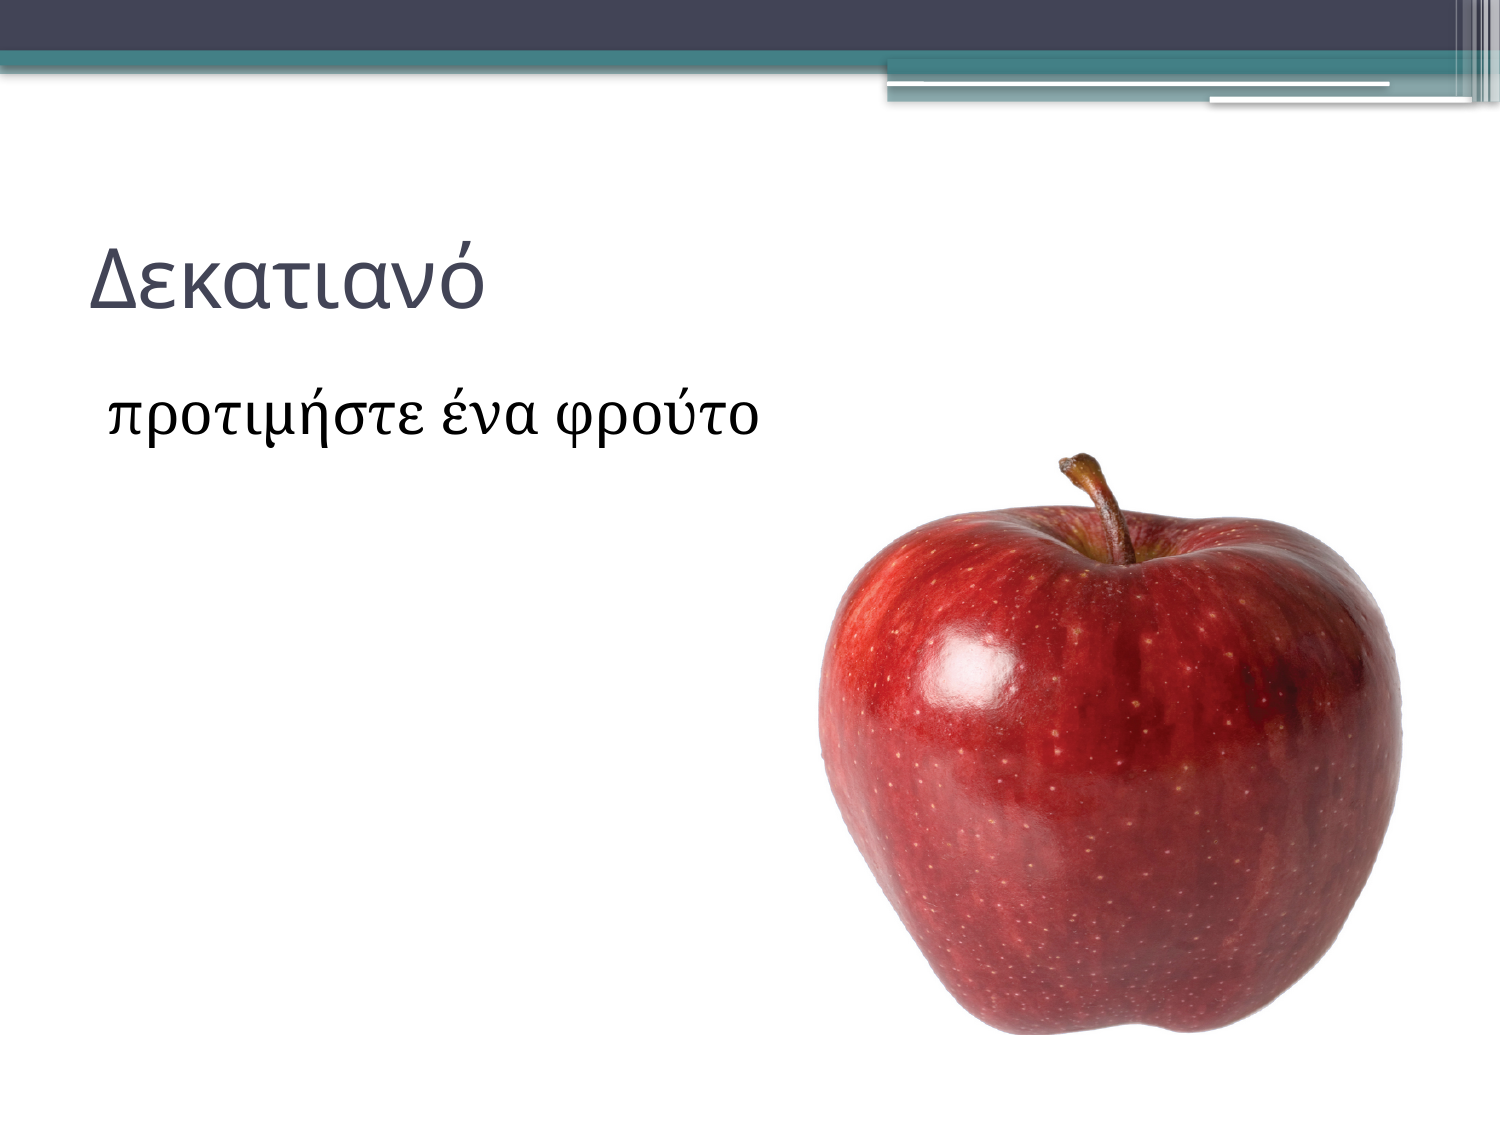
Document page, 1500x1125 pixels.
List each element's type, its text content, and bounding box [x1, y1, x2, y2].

picture [761, 444, 1448, 1036]
list προτιμήστε ένα φρούτο [75, 368, 1425, 1079]
title Δεκατιανό [75, 187, 1425, 363]
